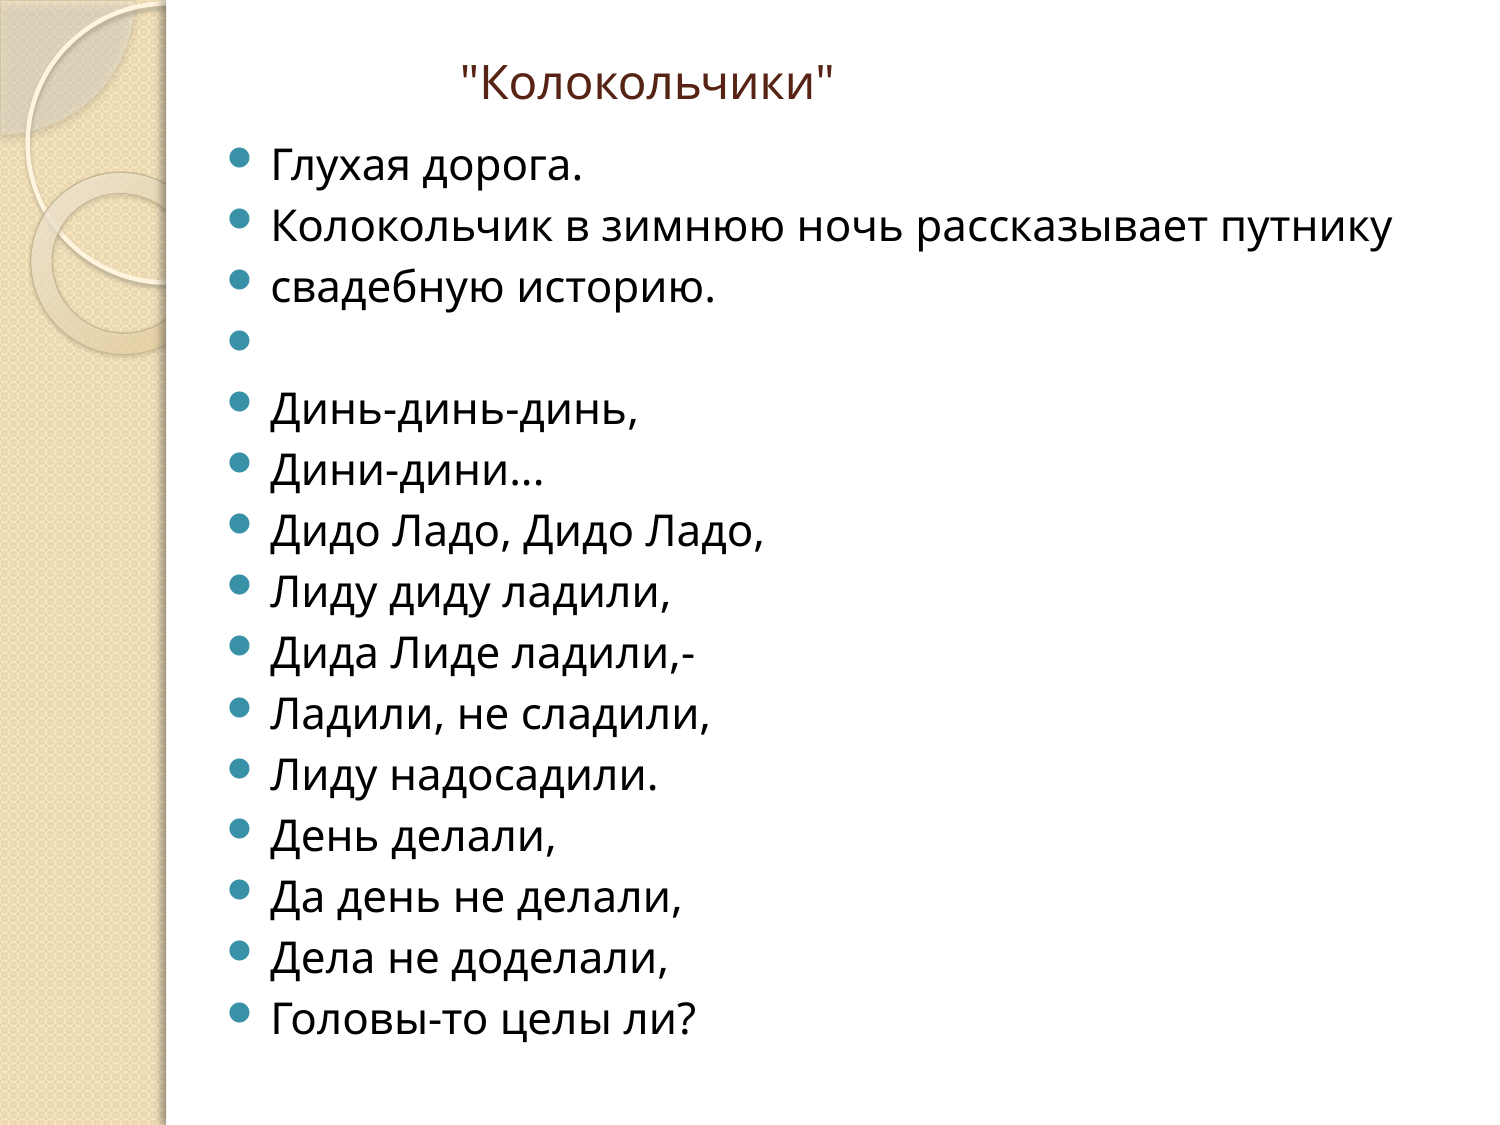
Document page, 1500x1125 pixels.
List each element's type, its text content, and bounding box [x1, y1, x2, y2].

list Глухая дорога. Колокольчик в зимнюю ночь рассказывает путнику свадебную историю. Динь-динь-динь, Дини-дини... Дидо Ладо, Дидо Ладо, Лиду диду ладили, Дида Лиде ладили,- Ладили, не сладили, Лиду надосадили. День делали, Да день не делали, Дела не доделали, Головы-то целы ли? [199, 128, 1430, 1079]
title "Колокольчики" [445, 45, 1466, 118]
